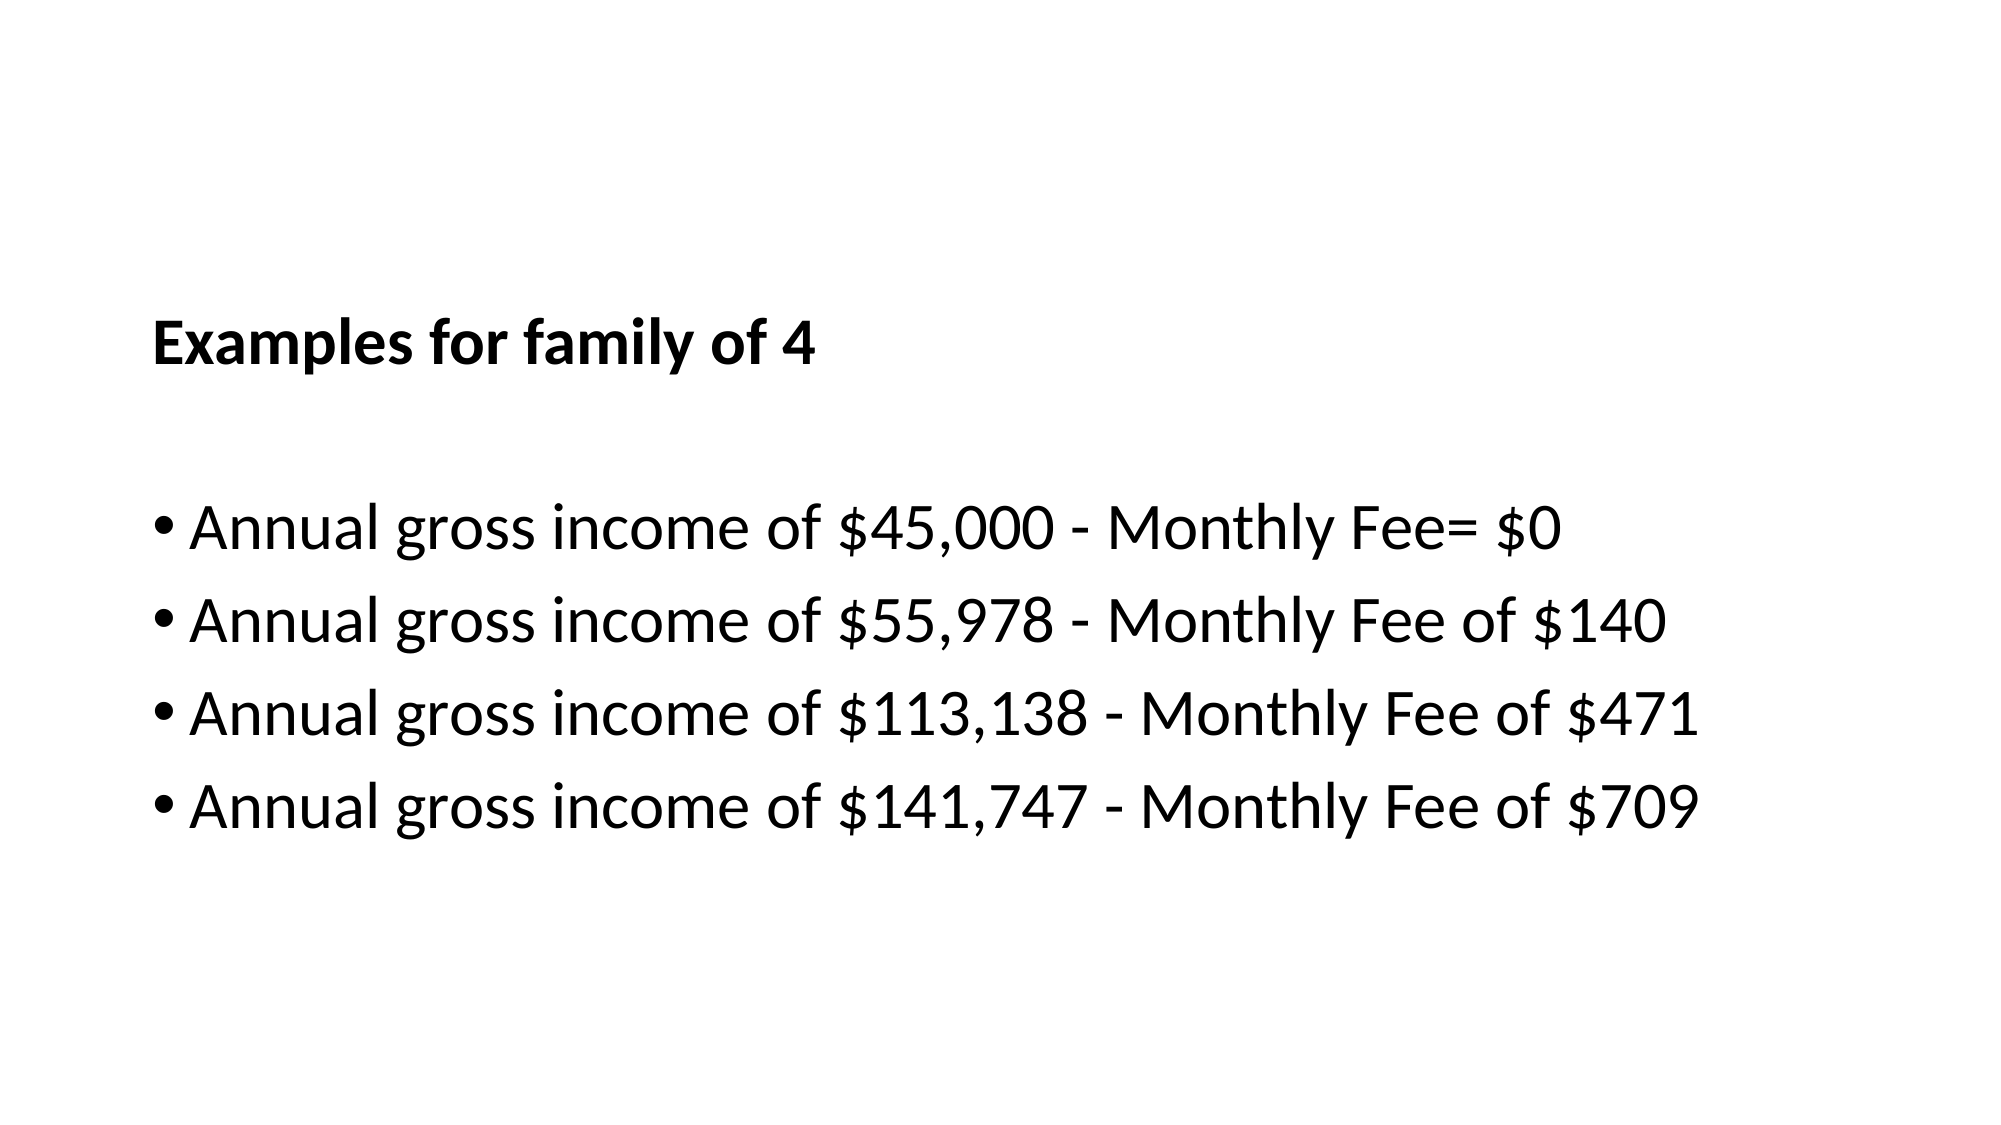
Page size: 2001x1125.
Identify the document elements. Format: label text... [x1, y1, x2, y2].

list Examples for family of 4 Annual gross income of $45,000 - Monthly Fee= $0 Annual gross income of $55,978 - Monthly Fee of $140 Annual gross income of $113,138 - Monthly Fee of $471 Annual gross income of $141,747 - Monthly Fee of $709 [137, 299, 1863, 1014]
